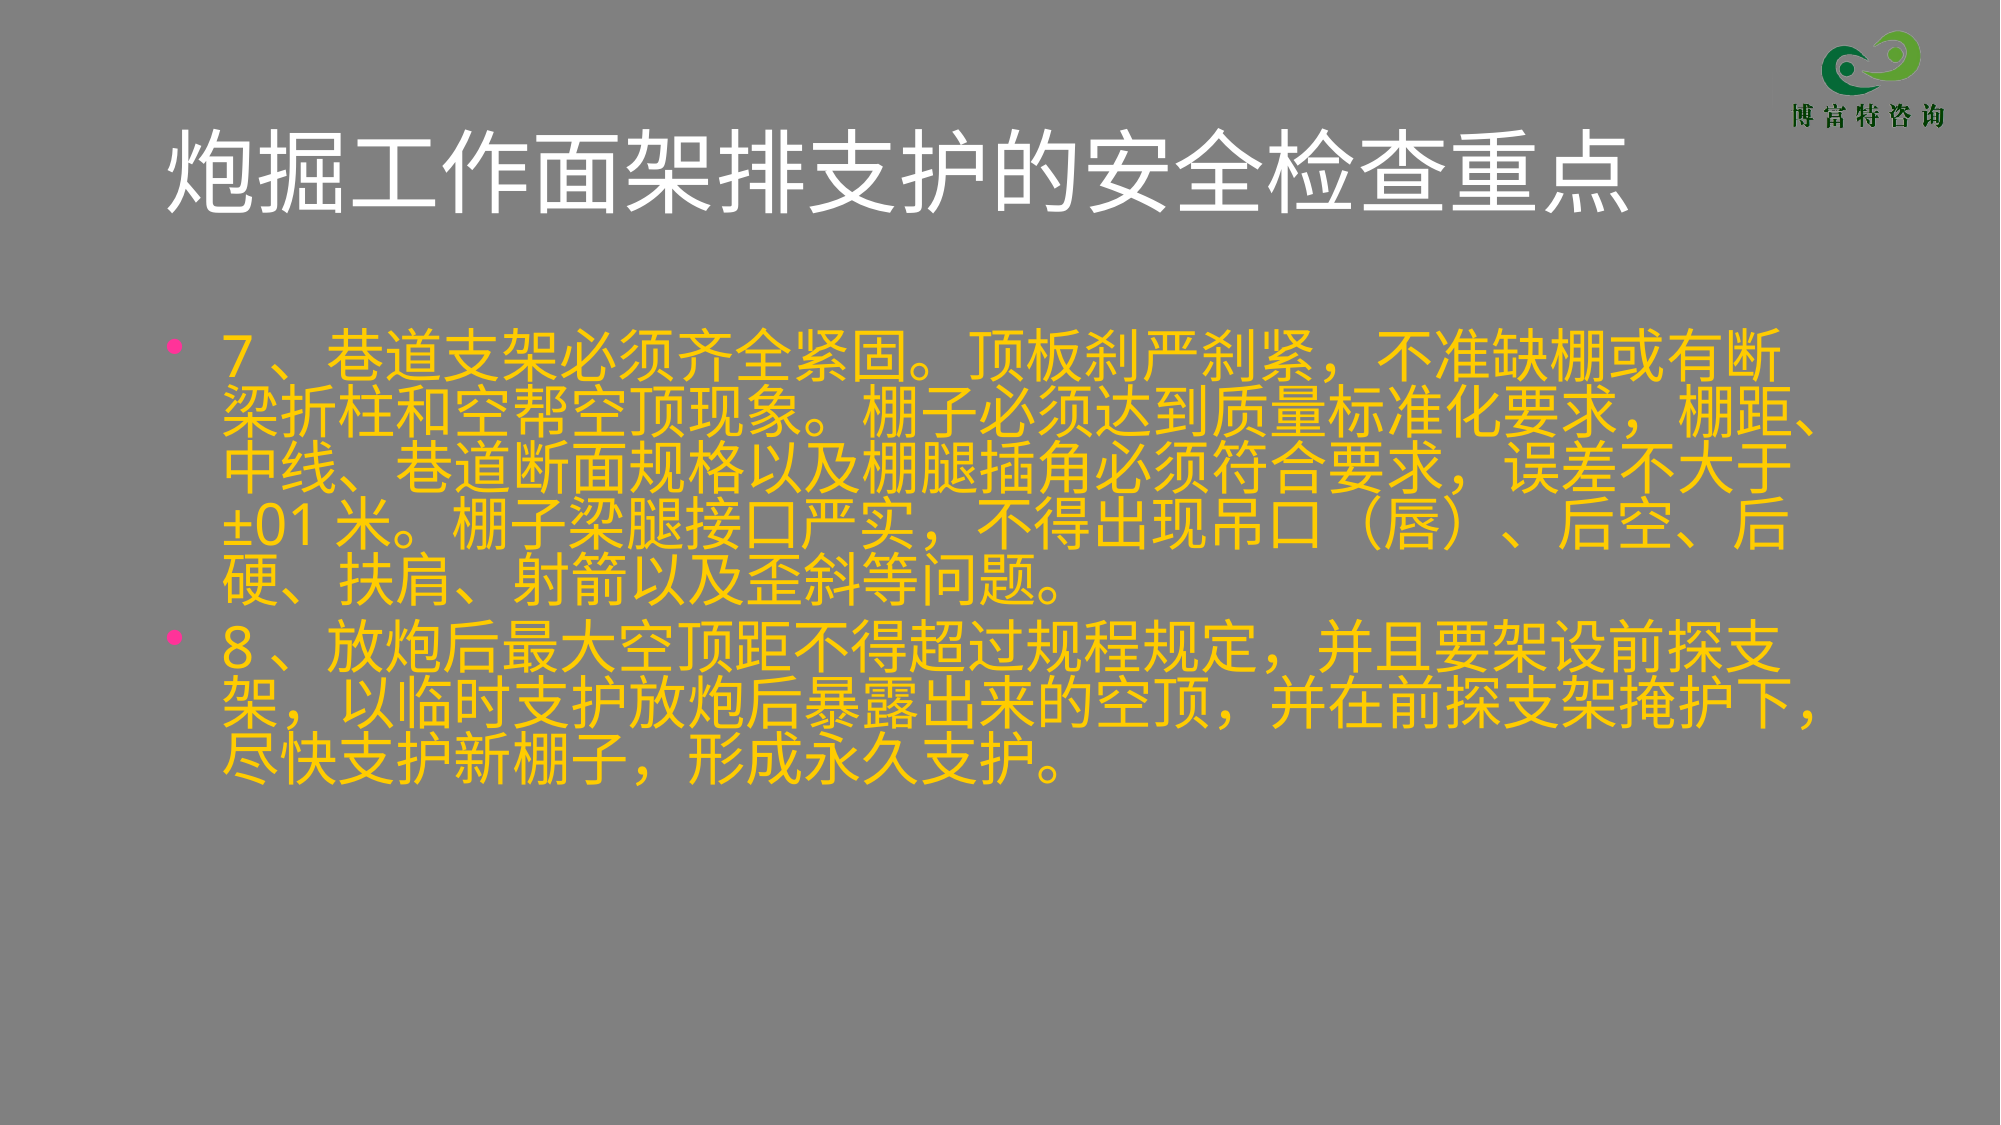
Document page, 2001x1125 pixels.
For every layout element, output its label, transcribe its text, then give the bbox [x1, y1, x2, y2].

title 炮掘工作面架排支护的安全检查重点 [149, 49, 1851, 290]
list 7、巷道支架必须齐全紧固。顶板刹严刹紧，不准缺棚或有断梁折柱和空帮空顶现象。棚子必须达到质量标准化要求，棚距、中线、巷道断面规格以及棚腿插角必须符合要求，误差不大于±01米。棚子梁腿接口严实，不得出现吊口（唇）、后空、后硬、扶肩、射箭以及歪斜等问题。 8、放炮后最大空顶距不得超过规程规定，并且要架设前探支架，以临时支护放炮后暴露出来的空顶，并在前探支架掩护下，尽快支护新棚子，形成永久支护。 [149, 324, 1851, 1001]
picture [1772, 30, 1969, 131]
